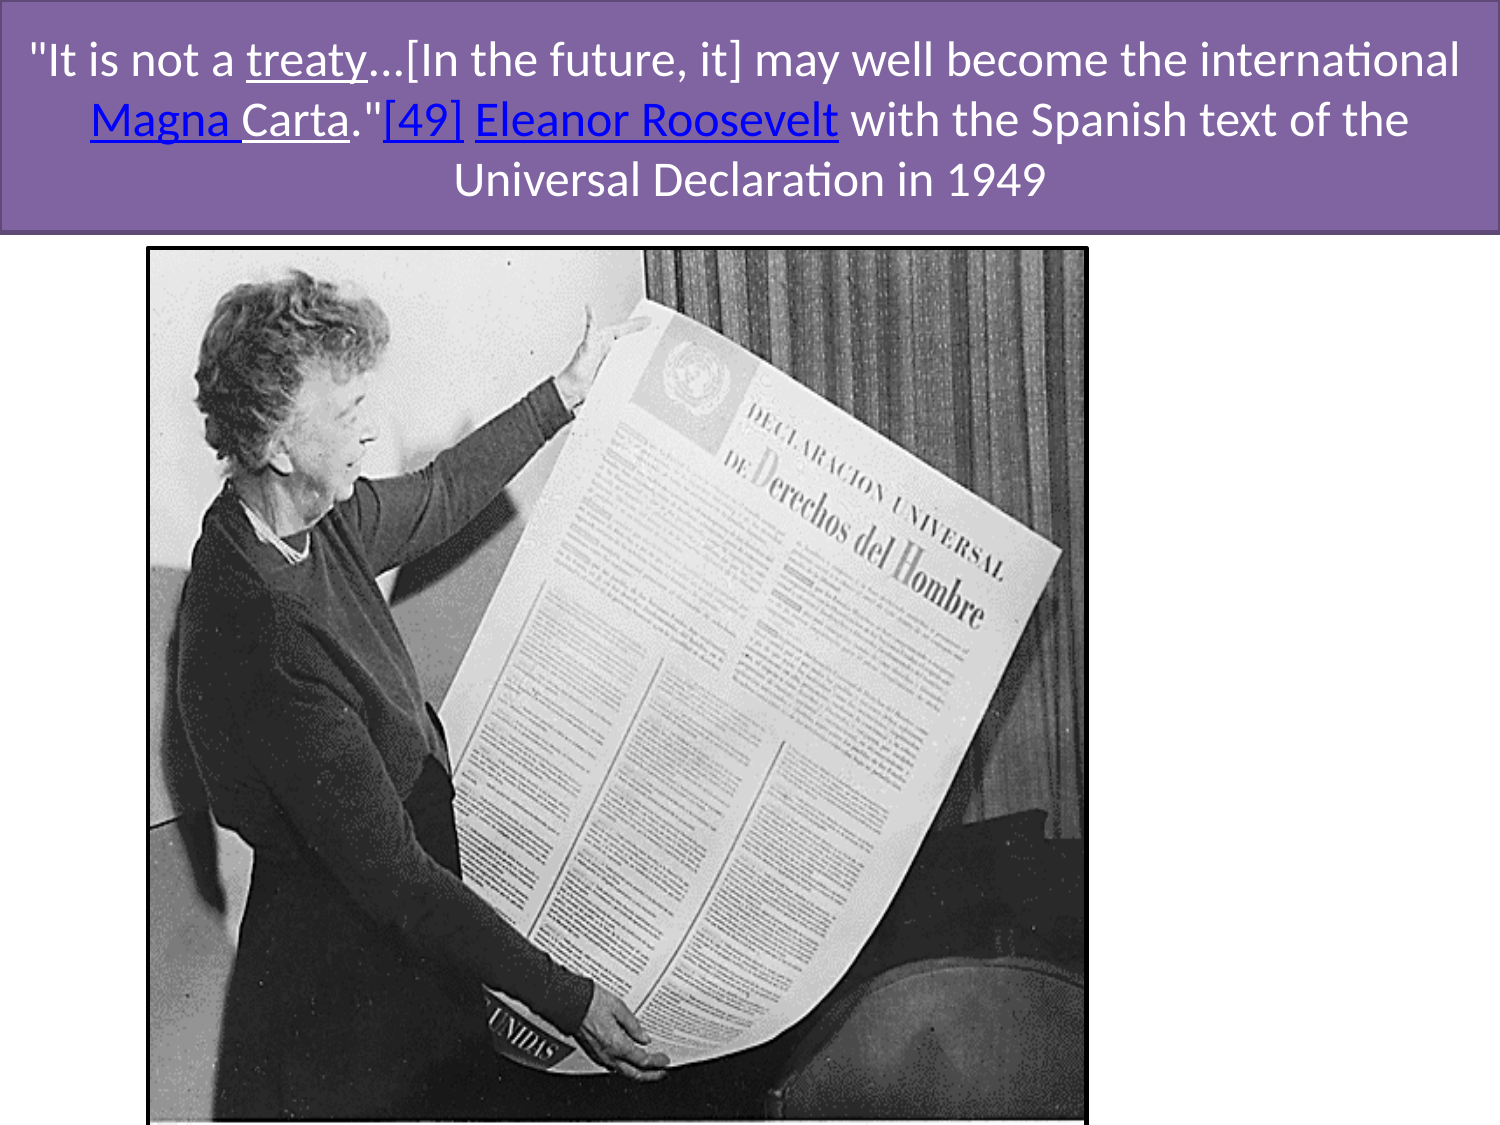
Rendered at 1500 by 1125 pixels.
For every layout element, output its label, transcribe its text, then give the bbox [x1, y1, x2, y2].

title "It is not a treaty...[In the future, it] may well become the international Magna Carta."[49] Eleanor Roosevelt with the Spanish text of the Universal Declaration in 1949 [0, 0, 1500, 235]
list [149, 249, 1085, 1125]
